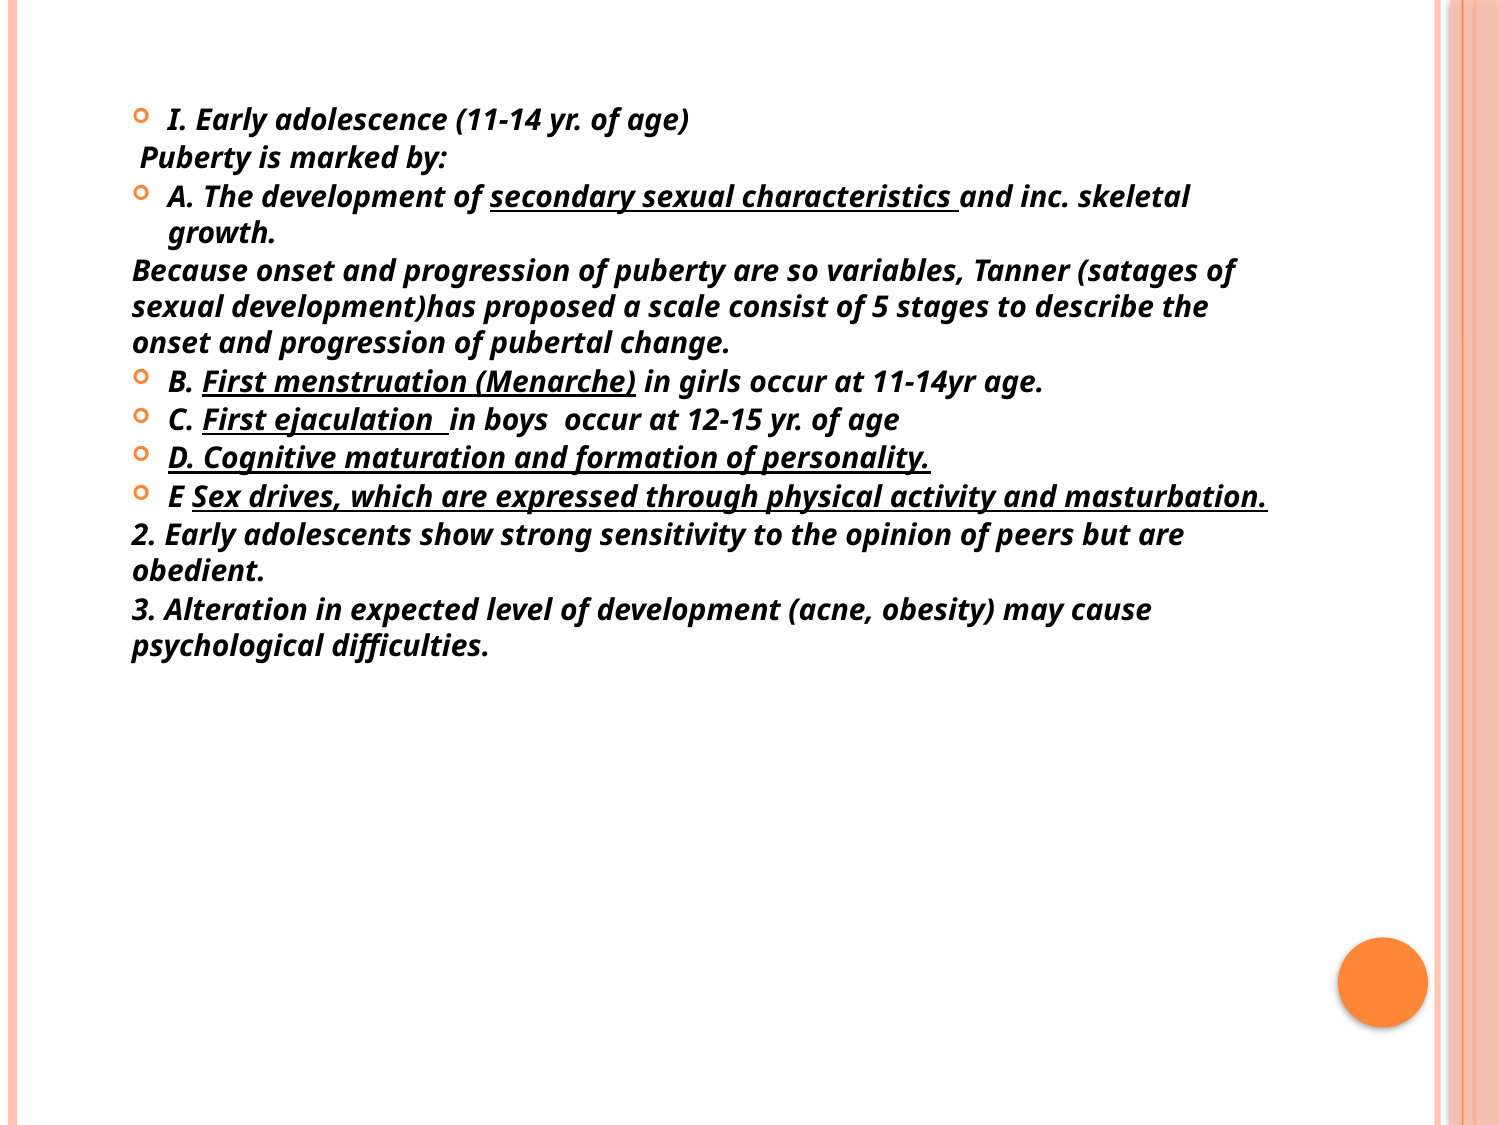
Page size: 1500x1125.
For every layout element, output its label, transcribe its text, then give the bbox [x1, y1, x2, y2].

list I. Early adolescence (11-14 yr. of age) Puberty is marked by: A. The development of secondary sexual characteristics and inc. skeletal growth. Because onset and progression of puberty are so variables, Tanner (satages of sexual development)has proposed a scale consist of 5 stages to describe the onset and progression of pubertal change. B. First menstruation (Menarche) in girls occur at 11-14yr age. C. First ejaculation in boys occur at 12-15 yr. of age D. Cognitive maturation and formation of personality. E Sex drives, which are expressed through physical activity and masturbation. 2. Early adolescents show strong sensitivity to the opinion of peers but are obedient. 3. Alteration in expected level of development (acne, obesity) may cause psychological difficulties. [117, 58, 1286, 724]
